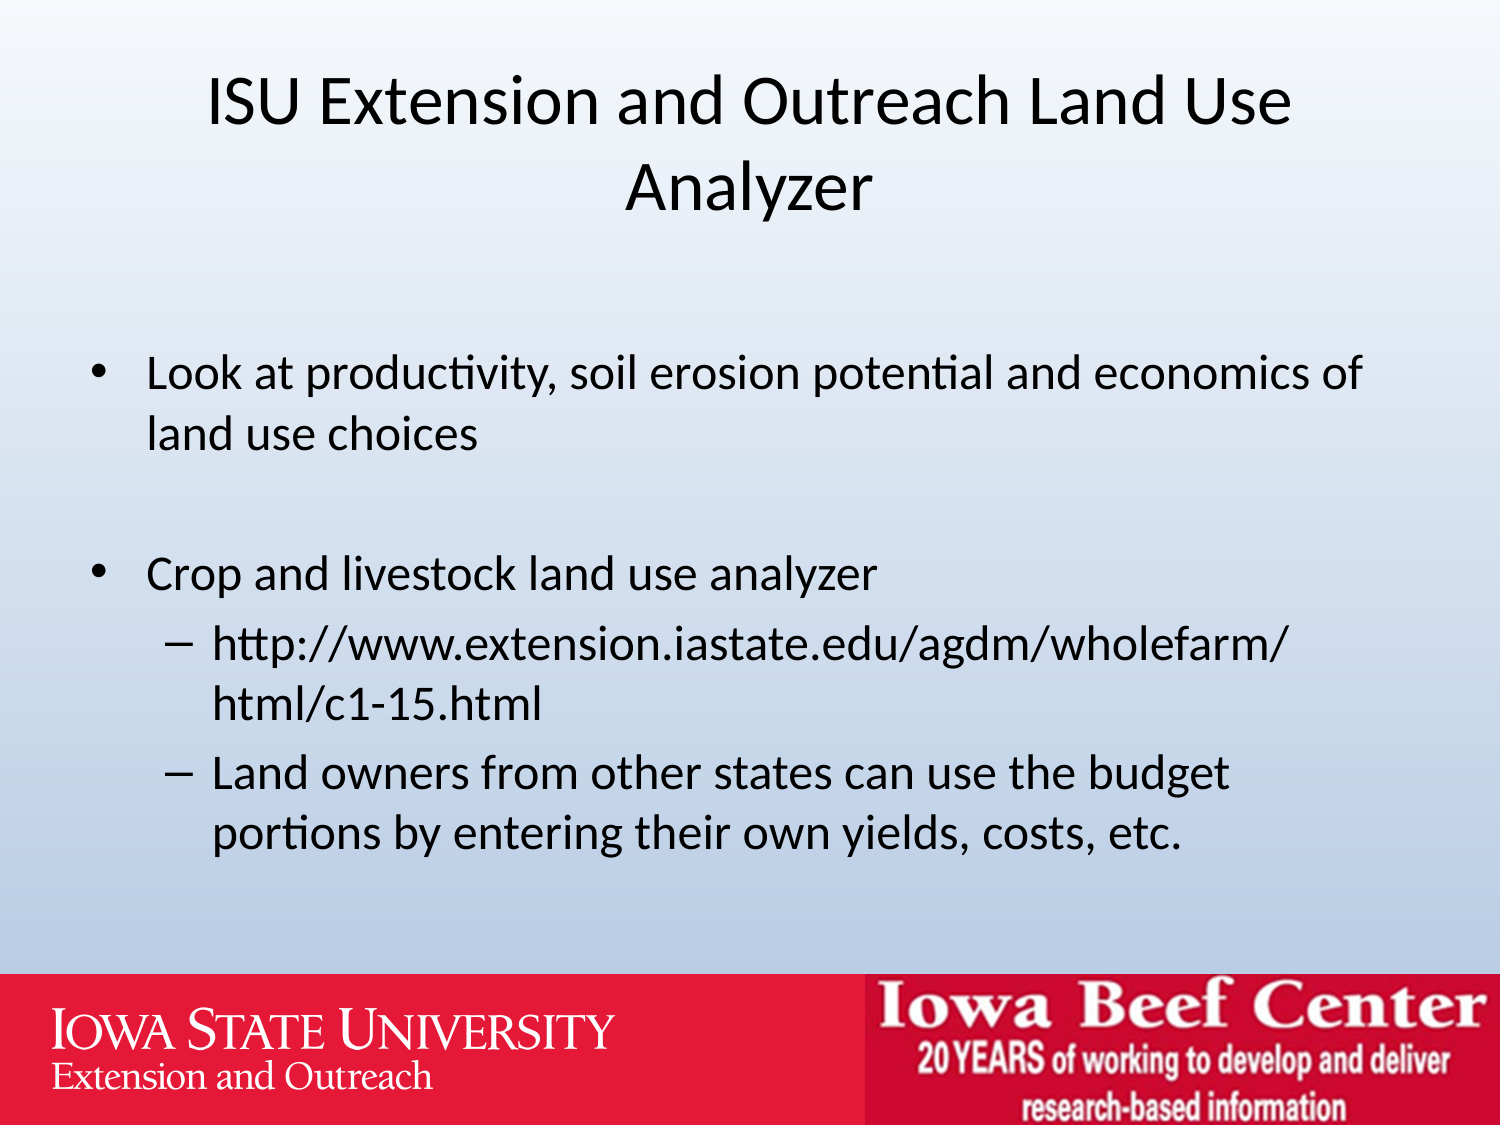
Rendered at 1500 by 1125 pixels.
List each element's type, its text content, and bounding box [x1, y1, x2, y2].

picture [0, 974, 1500, 1125]
title ISU Extension and Outreach Land Use Analyzer [75, 45, 1425, 233]
list Look at productivity, soil erosion potential and economics of land use choices Crop and livestock land use analyzer http://www.extension.iastate.edu/agdm/wholefarm/html/c1-15.html Land owners from other states can use the budget portions by entering their own yields, costs, etc. [75, 262, 1425, 973]
